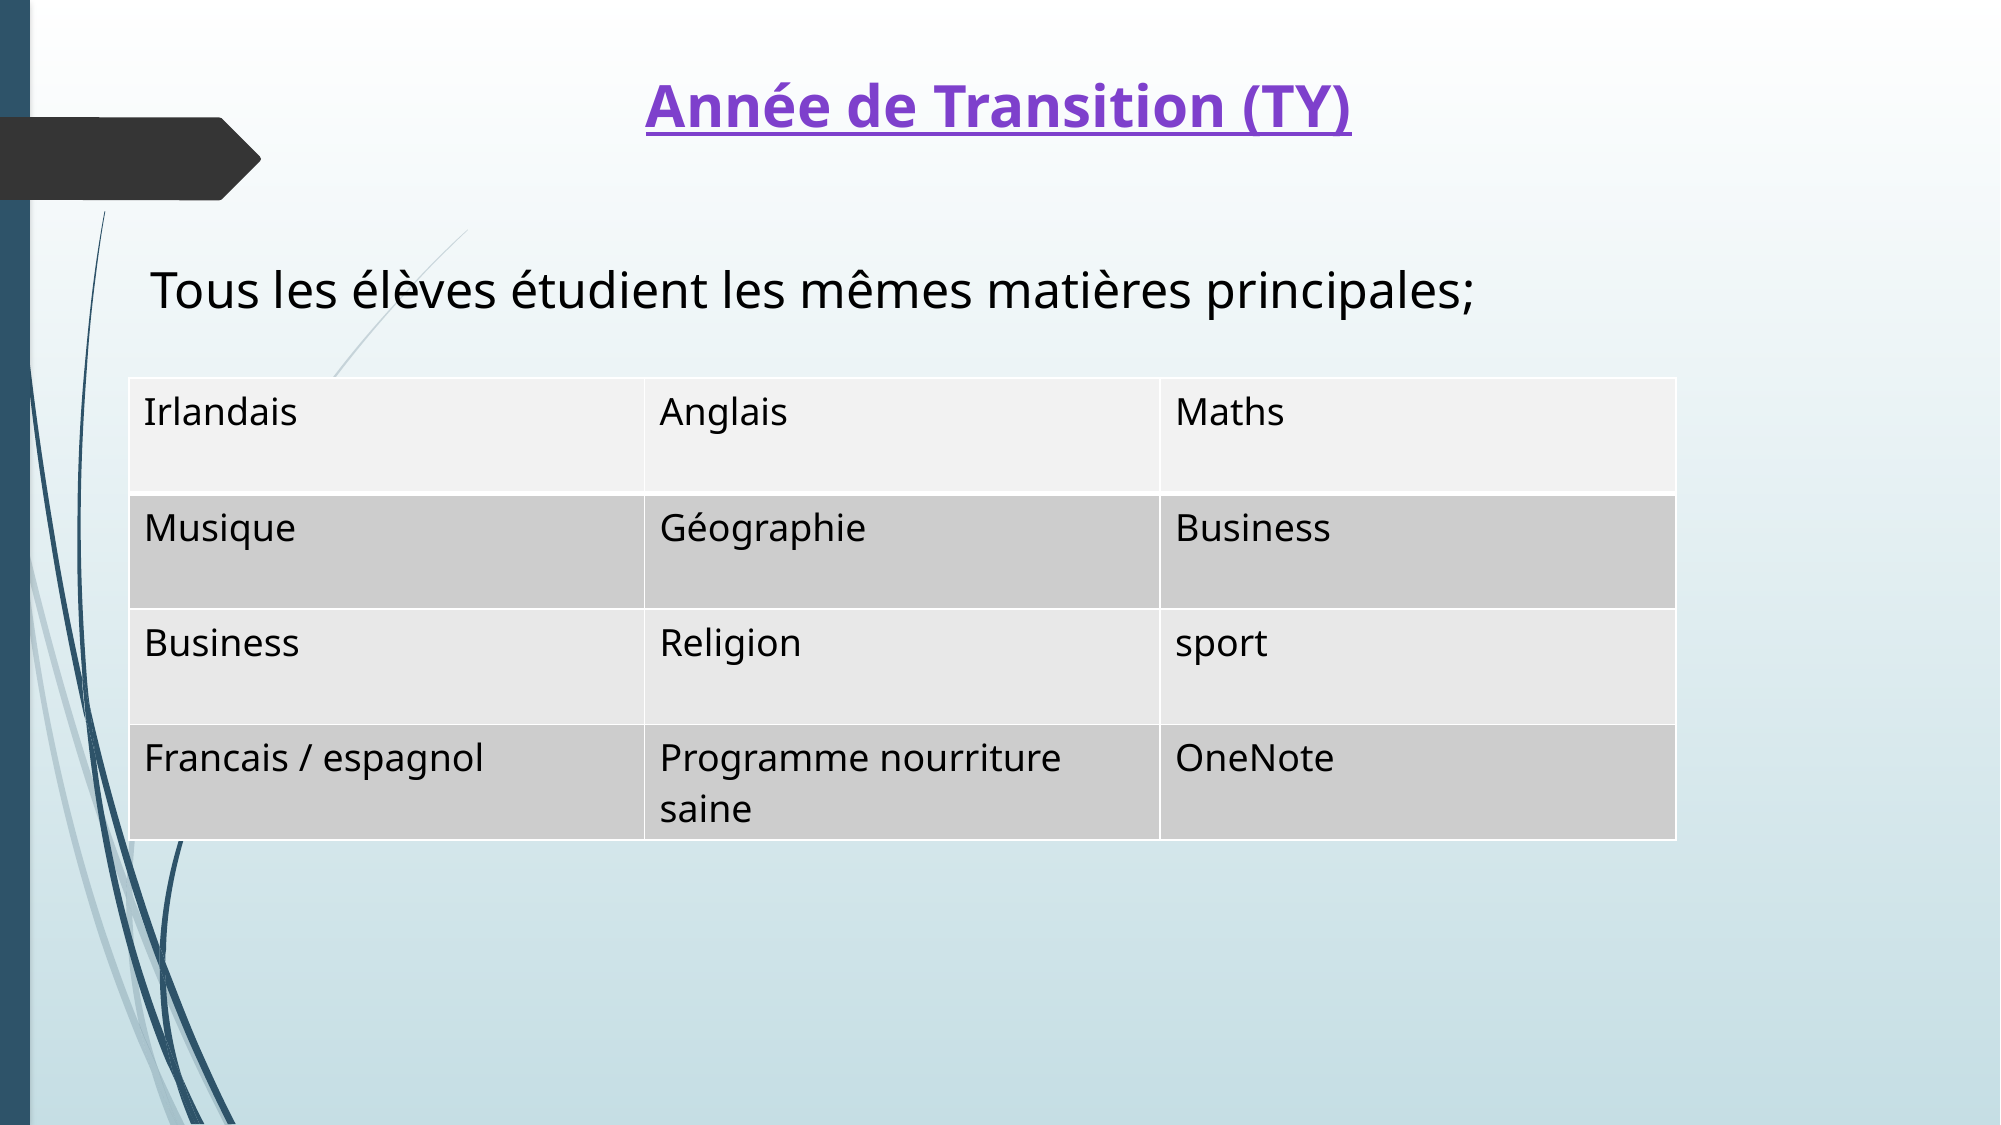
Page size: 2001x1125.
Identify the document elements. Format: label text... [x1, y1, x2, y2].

table_cell Musique [130, 496, 644, 608]
table_cell Francais / espagnol [130, 725, 644, 839]
table_cell Business [1161, 496, 1675, 608]
table_cell Religion [645, 610, 1159, 724]
table_cell Programme nourriture saine [645, 725, 1159, 839]
text_box Année de Transition (TY) Tous les élèves étudient les mêmes matières principales; [135, 61, 1862, 747]
table_header Maths [1161, 379, 1675, 491]
table_cell Business [130, 610, 644, 724]
table_cell OneNote [1161, 725, 1675, 839]
table_cell Géographie [645, 496, 1159, 608]
table_cell sport [1161, 610, 1675, 724]
table_header Irlandais [130, 379, 644, 491]
table_header Anglais [645, 379, 1159, 491]
